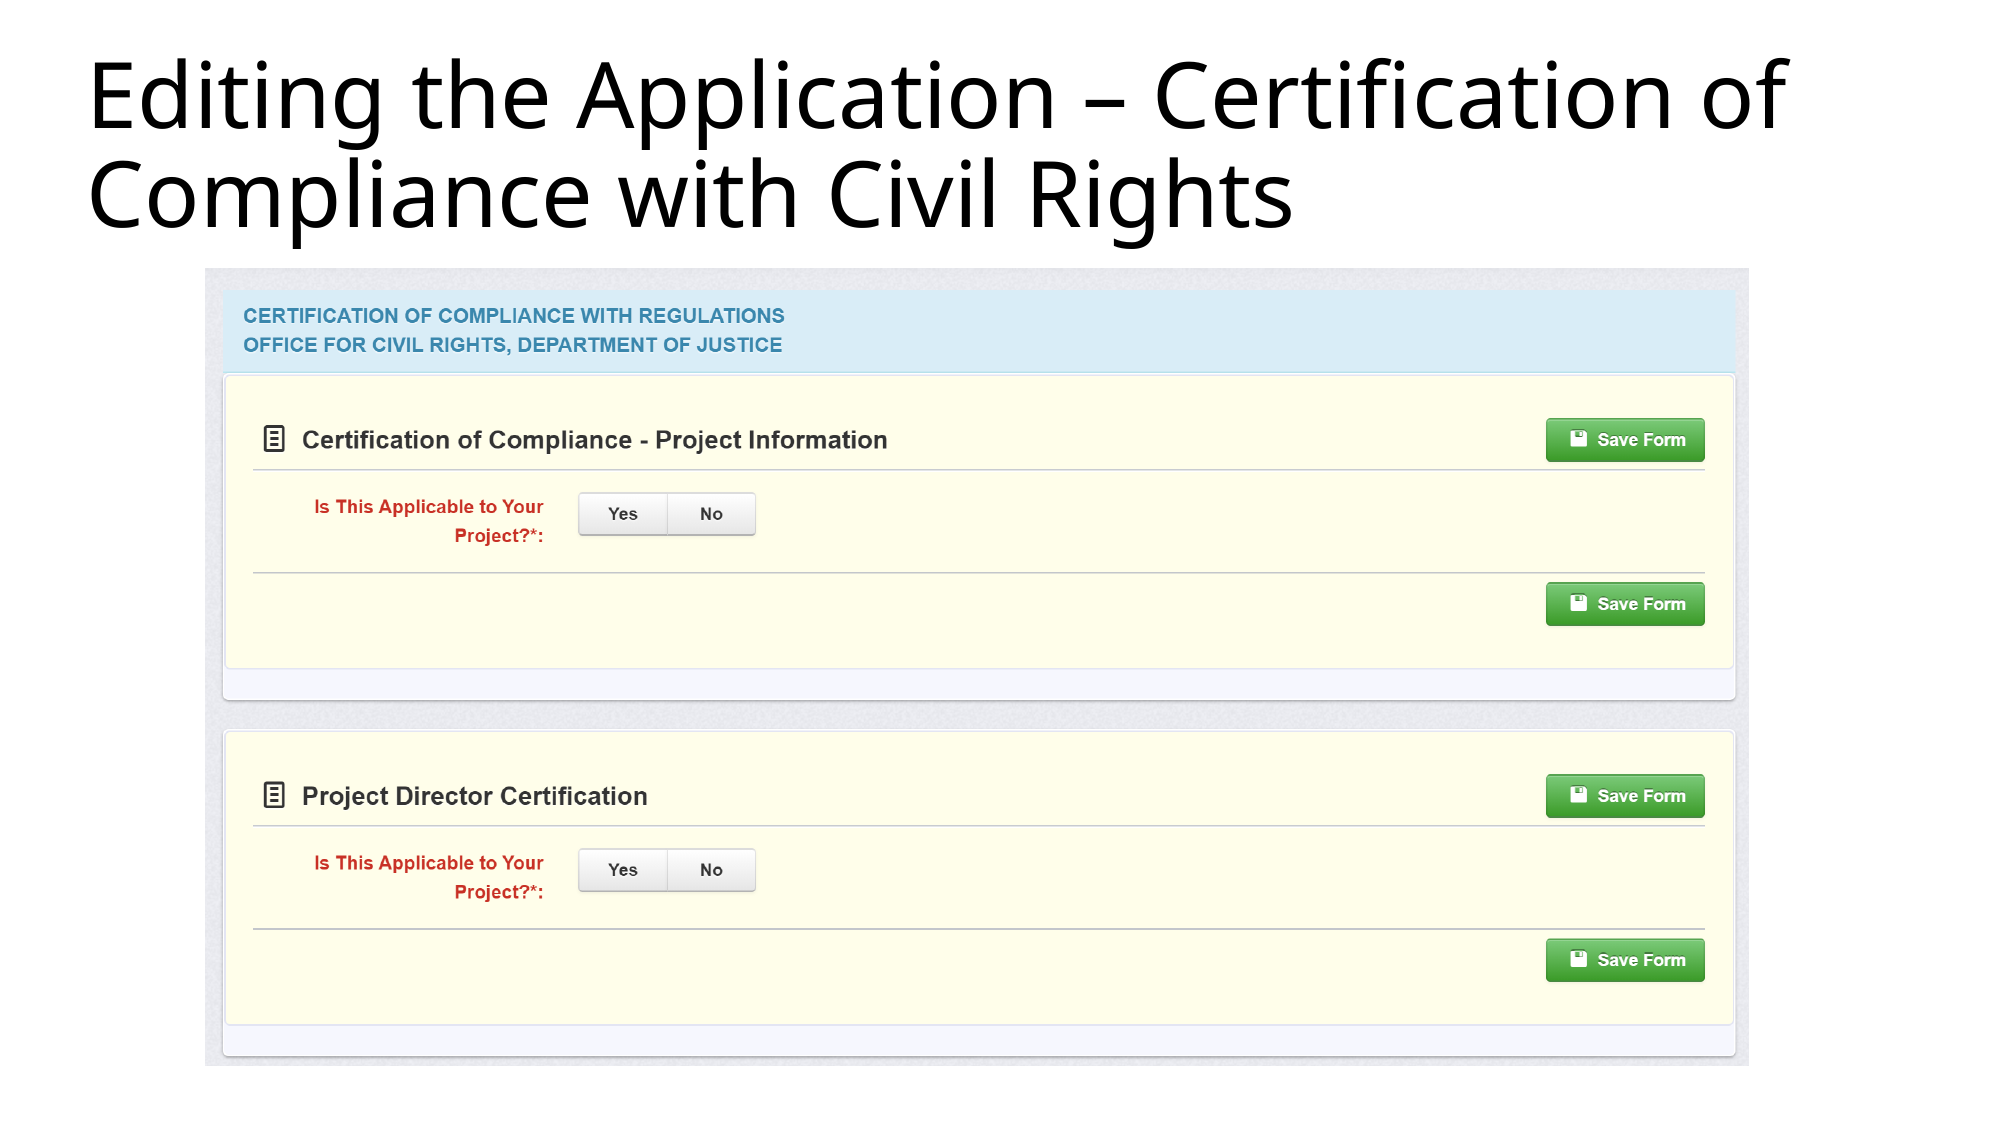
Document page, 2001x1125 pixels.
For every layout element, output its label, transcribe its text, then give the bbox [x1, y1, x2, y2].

picture [205, 268, 1749, 1066]
title Editing the Application – Certification of Compliance with Civil Rights [71, 39, 1902, 258]
